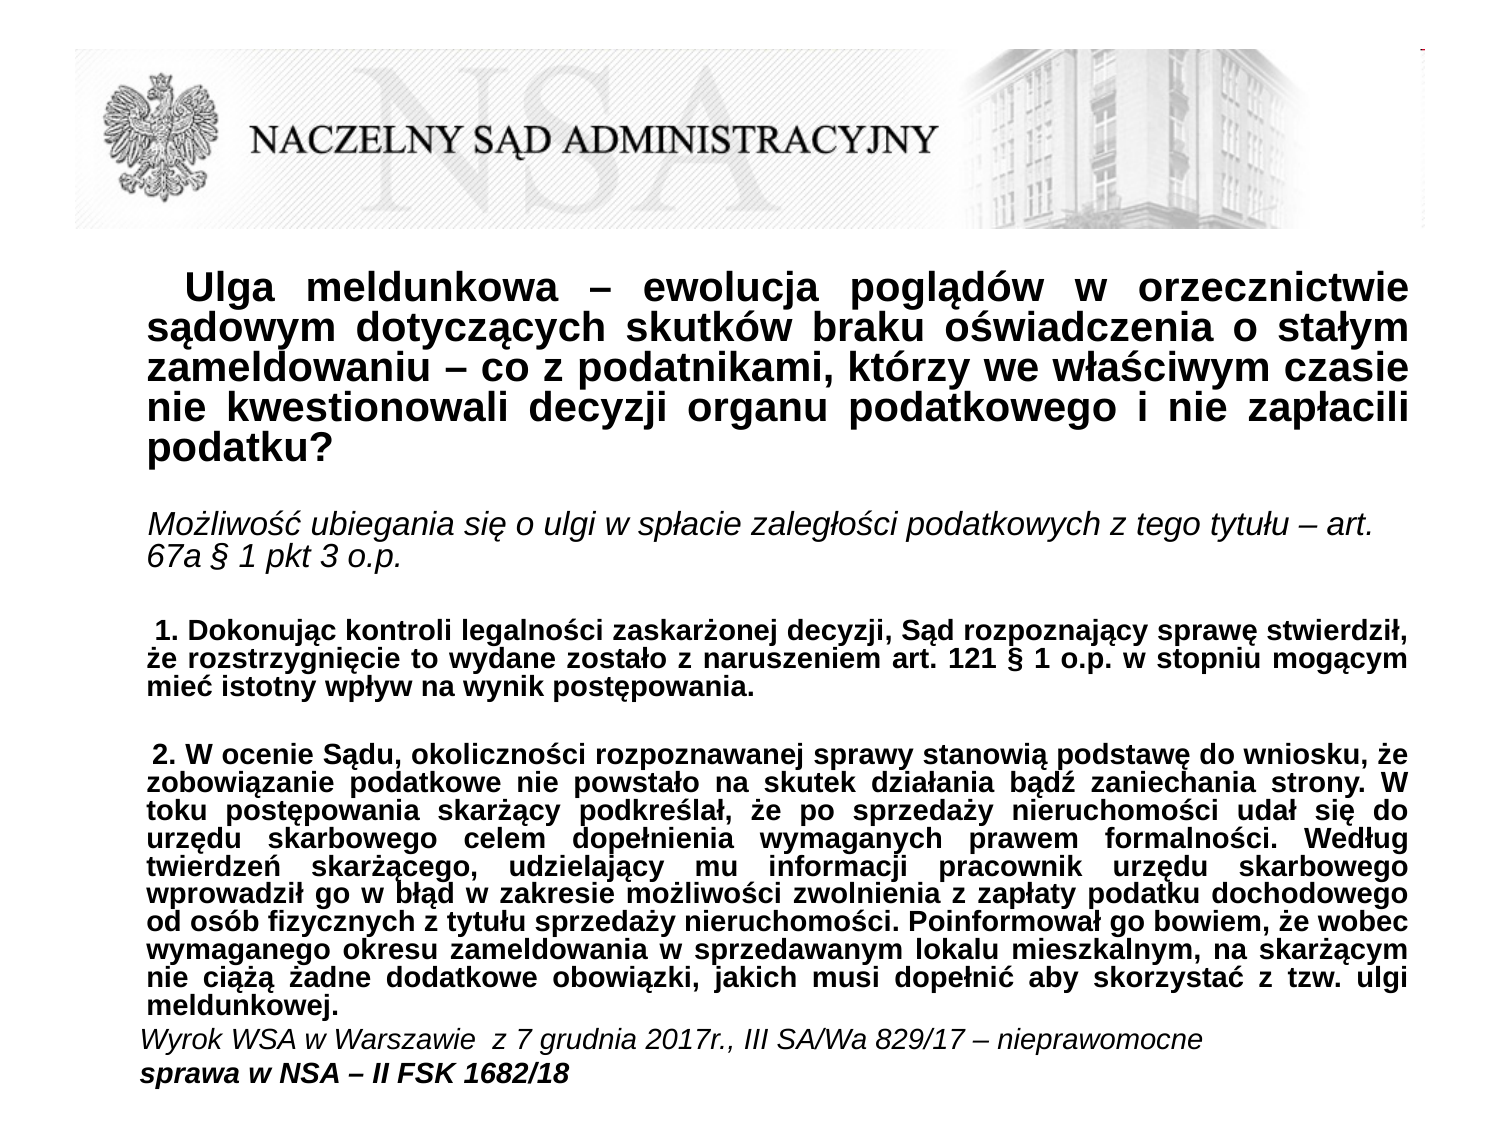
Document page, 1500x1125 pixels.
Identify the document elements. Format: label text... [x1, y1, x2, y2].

list Ulga meldunkowa – ewolucja poglądów w orzecznictwie sądowym dotyczących skutków braku oświadczenia o stałym zameldowaniu – co z podatnikami, którzy we właściwym czasie nie kwestionowali decyzji organu podatkowego i nie zapłacili podatku? Możliwość ubiegania się o ulgi w spłacie zaległości podatkowych z tego tytułu – art. 67a § 1 pkt 3 o.p. 1. Dokonując kontroli legalności zaskarżonej decyzji, Sąd rozpoznający sprawę stwierdził, że rozstrzygnięcie to wydane zostało z naruszeniem art. 121 § 1 o.p. w stopniu mogącym mieć istotny wpływ na wynik postępowania. 2. W ocenie Sądu, okoliczności rozpoznawanej sprawy stanowią podstawę do wniosku, że zobowiązanie podatkowe nie powstało na skutek działania bądź zaniechania strony. W toku postępowania skarżący podkreślał, że po sprzedaży nieruchomości udał się do urzędu skarbowego celem dopełnienia wymaganych prawem formalności. Według twierdzeń skarżącego, udzielający mu informacji pracownik urzędu skarbowego wprowadził go w błąd w zakresie możliwości zwolnienia z zapłaty podatku dochodowego od osób fizycznych z tytułu sprzedaży nieruchomości. Poinformował go bowiem, że wobec wymaganego okresu zameldowania w sprzedawanym lokalu mieszkalnym, na skarżącym nie ciążą żadne dodatkowe obowiązki, jakich musi dopełnić aby skorzystać z tzw. ulgi meldunkowej. Wyrok WSA w Warszawie z 7 grudnia 2017r., III SA/Wa 829/17 – nieprawomocne sprawa w NSA – II FSK 1682/18 [75, 262, 1425, 1094]
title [74, 49, 1425, 229]
